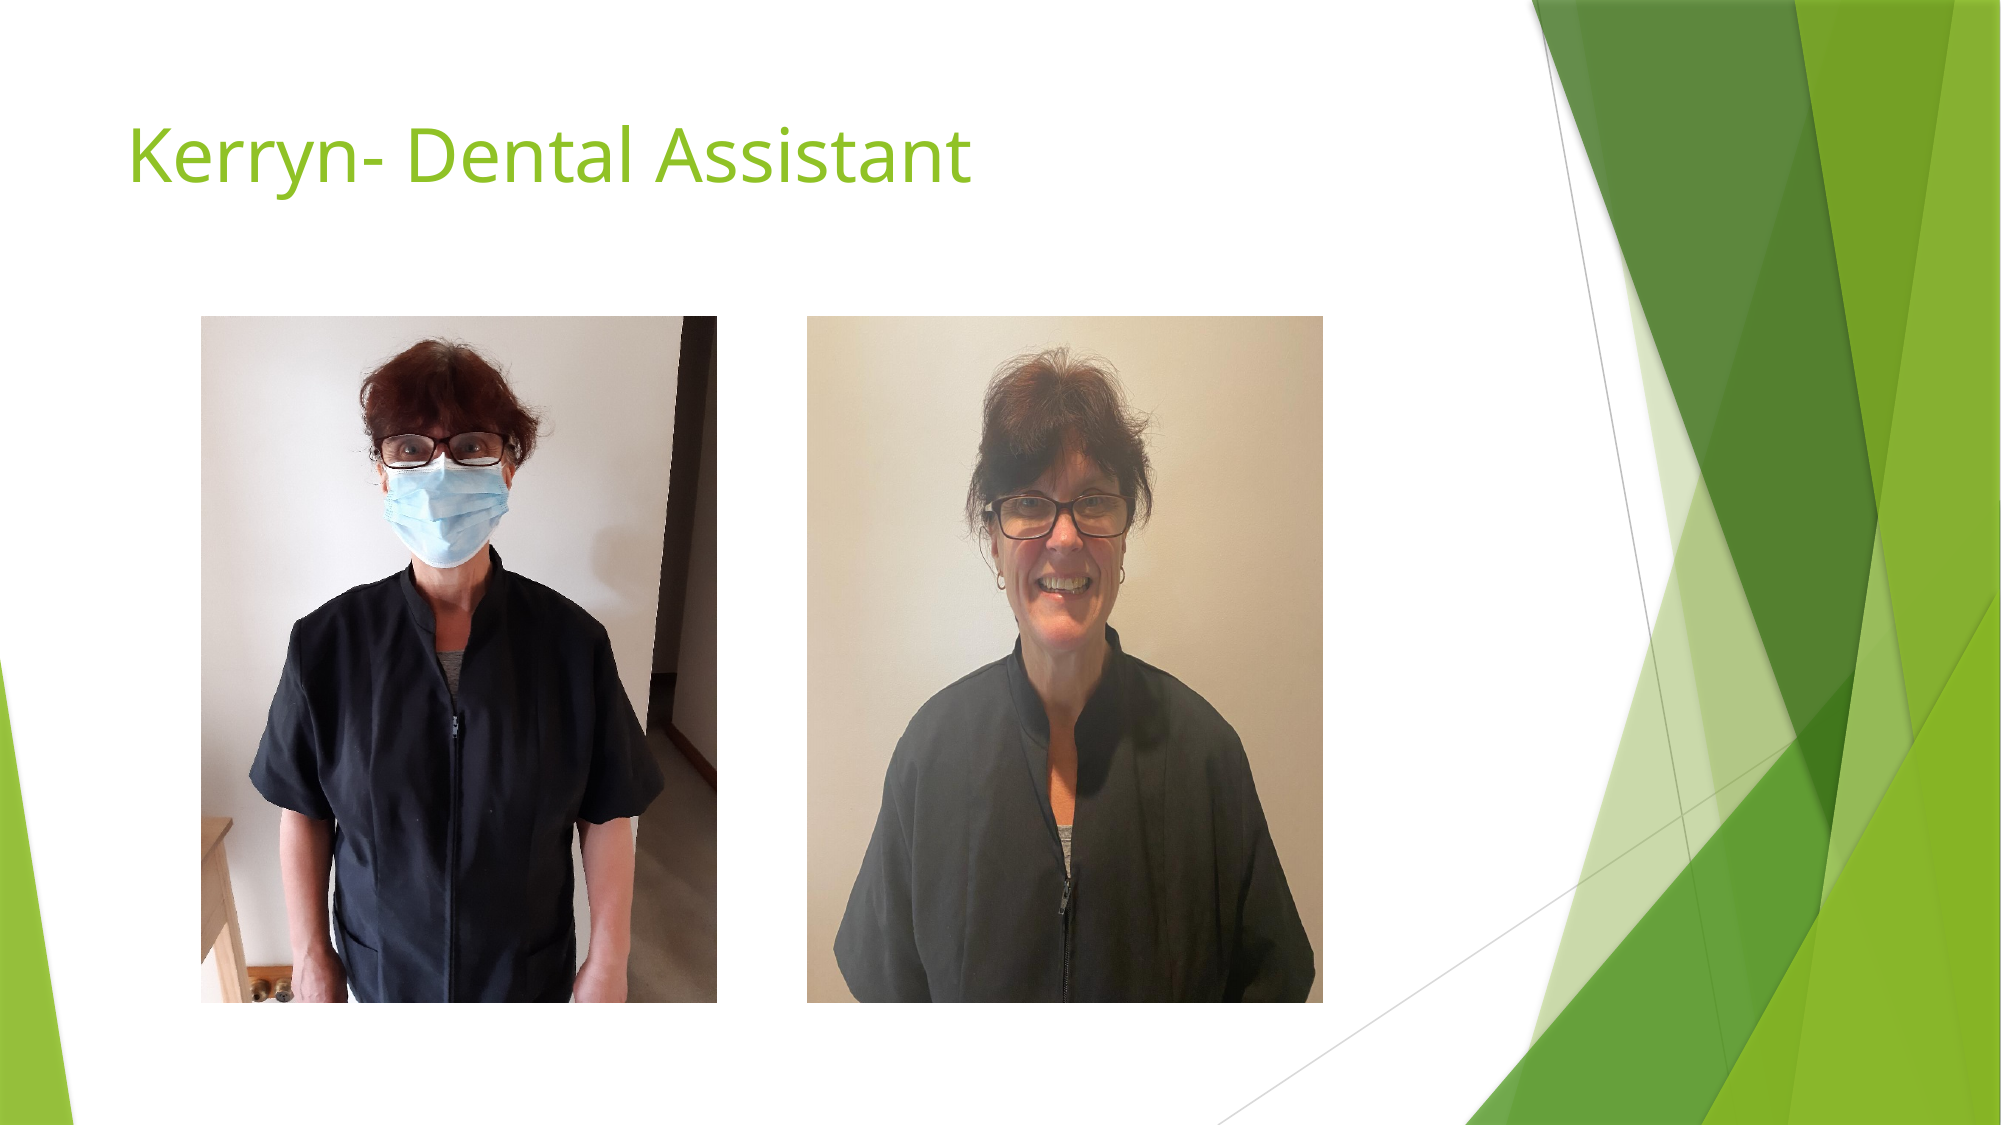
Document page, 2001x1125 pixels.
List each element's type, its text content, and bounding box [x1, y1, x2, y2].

title Kerryn- Dental Assistant [111, 99, 1522, 317]
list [201, 316, 717, 1004]
picture [806, 316, 1324, 1004]
